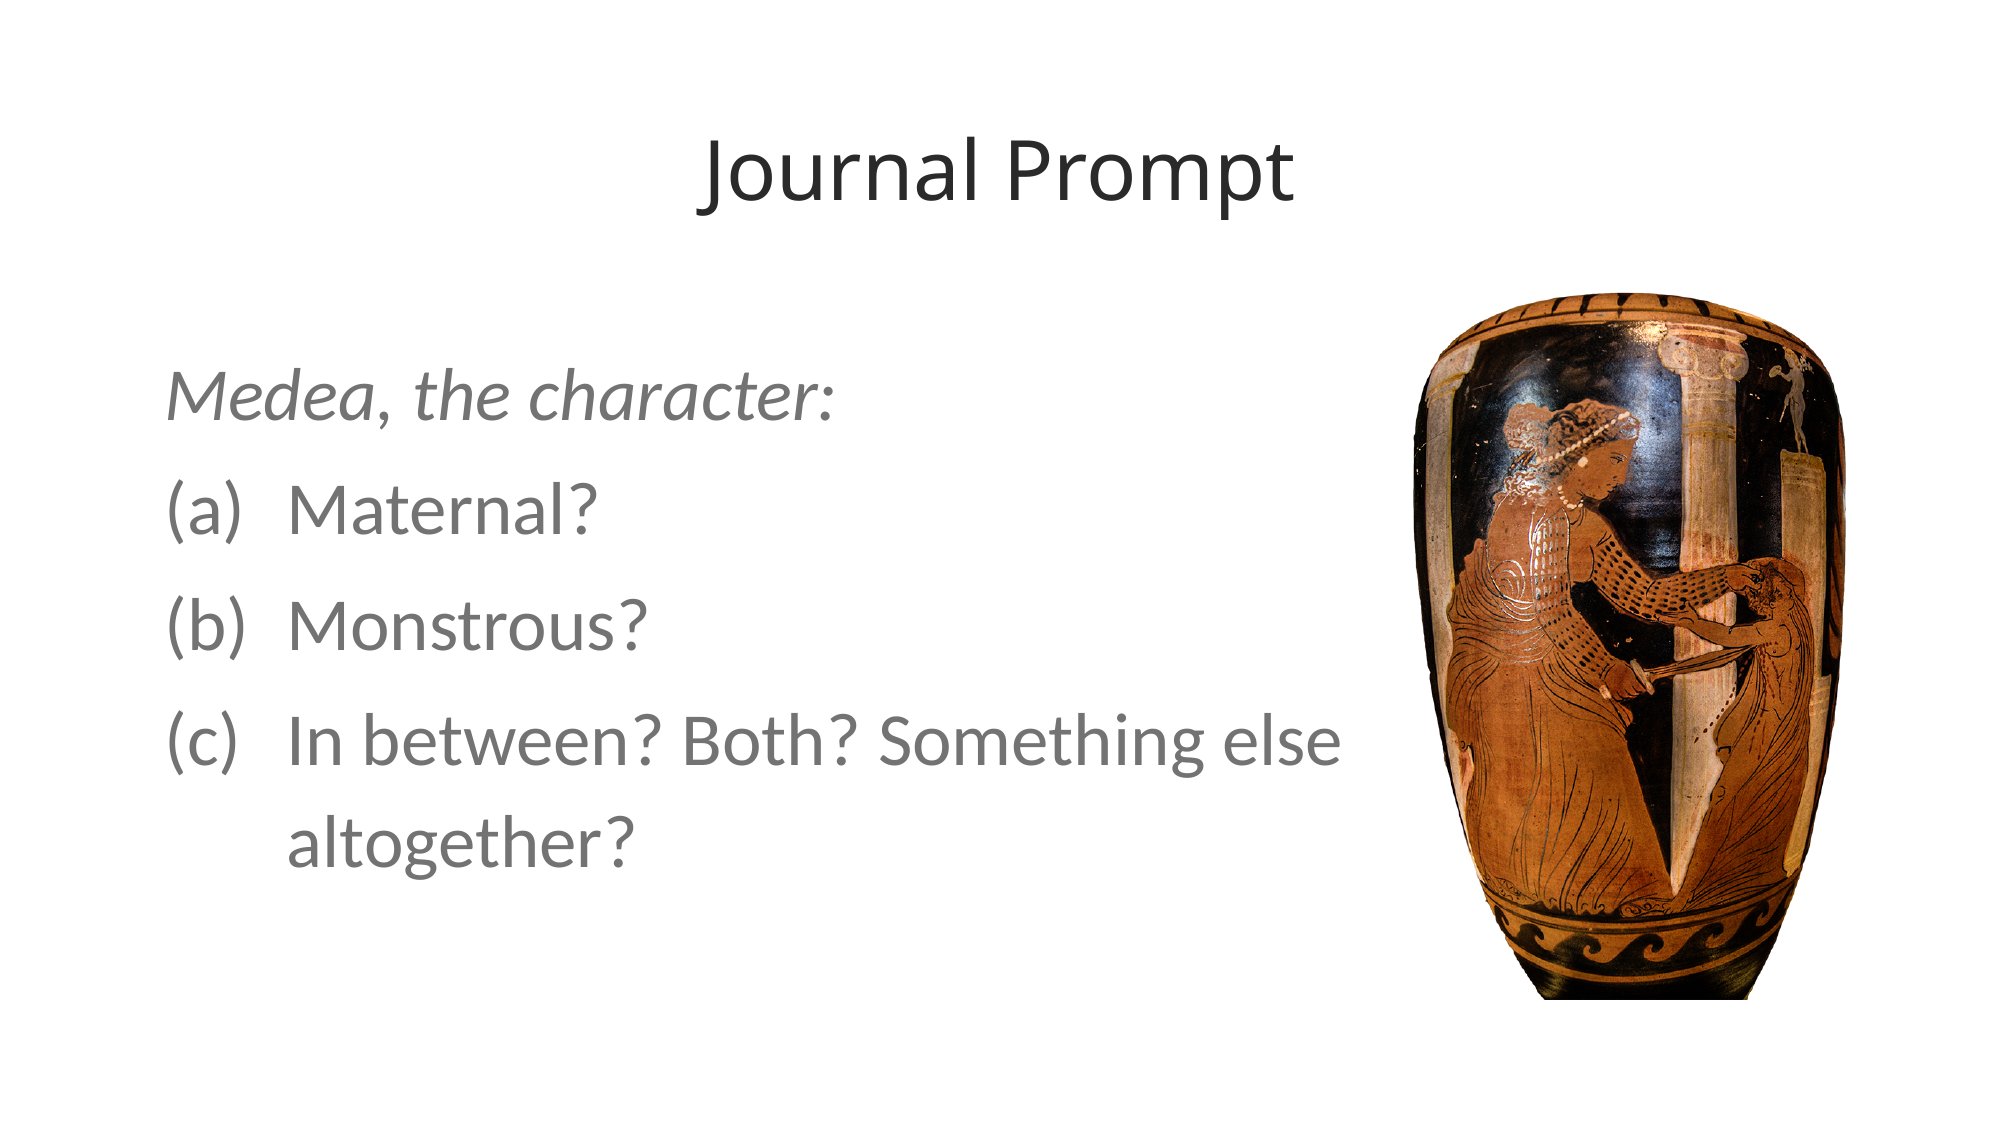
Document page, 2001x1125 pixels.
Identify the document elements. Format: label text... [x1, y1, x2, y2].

picture [1399, 274, 1861, 1001]
text_box Medea, the character: Maternal? Monstrous? In between? Both? Something else altogether? [149, 324, 1363, 891]
title Journal Prompt [676, 120, 1324, 227]
